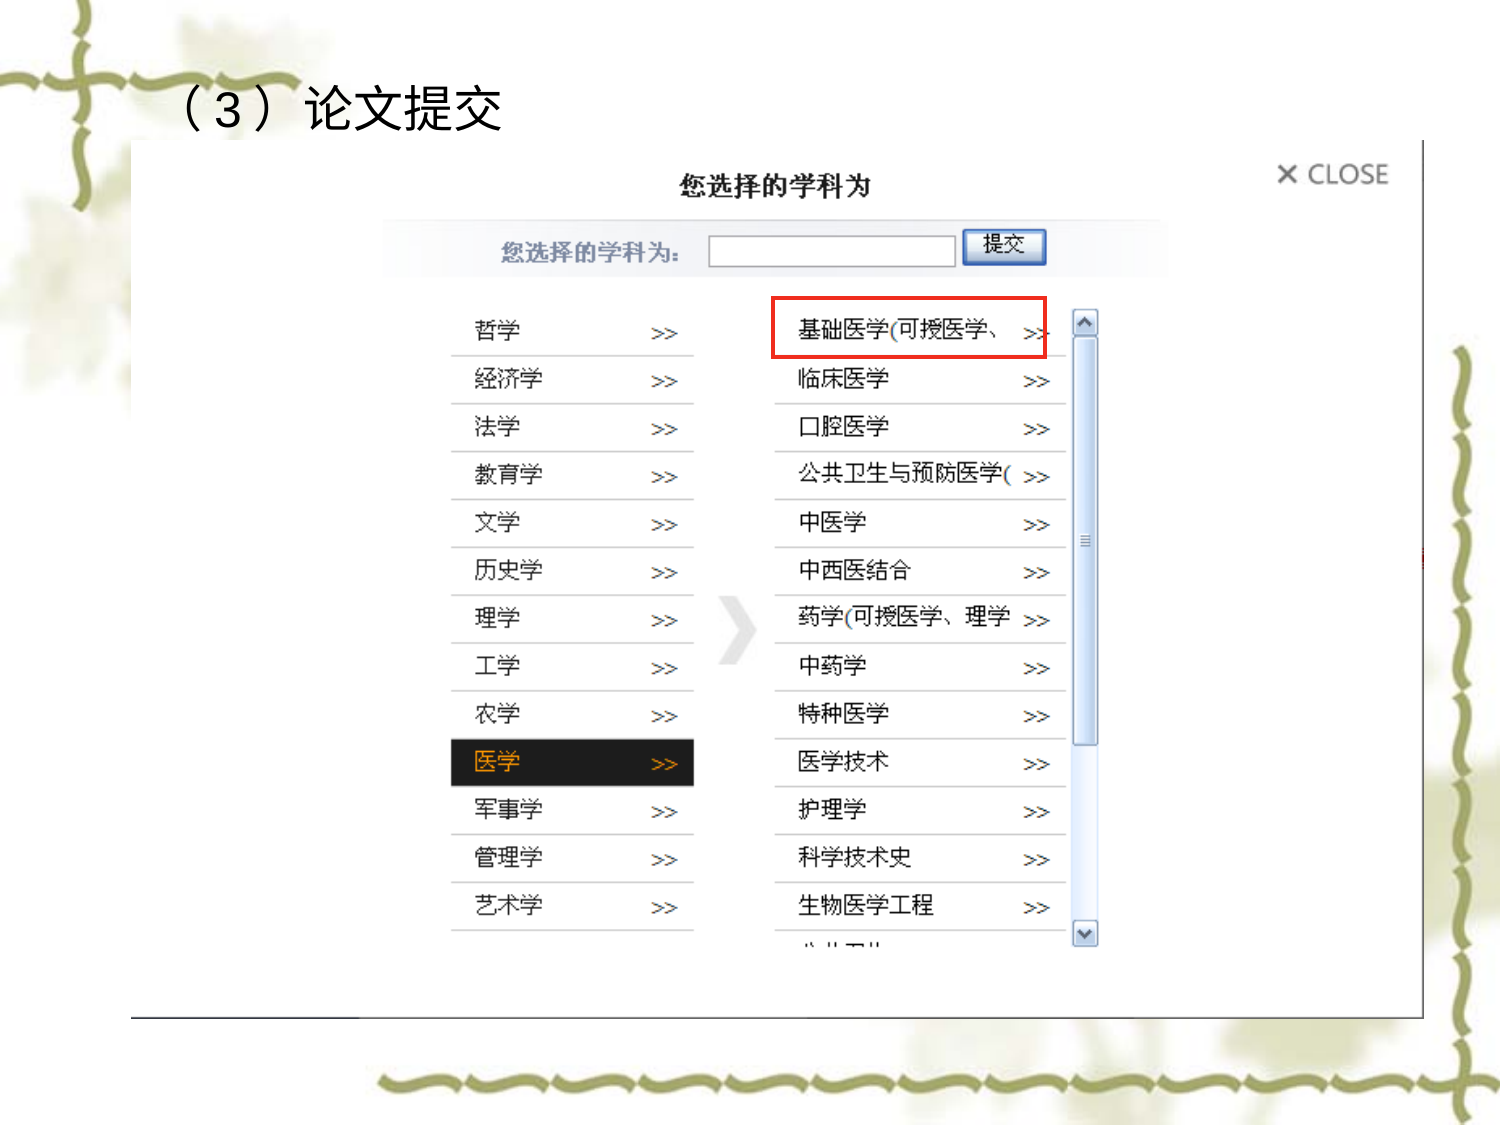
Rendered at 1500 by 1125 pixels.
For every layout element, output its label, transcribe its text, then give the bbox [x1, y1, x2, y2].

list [131, 139, 1424, 1019]
picture [0, 0, 1500, 1125]
text_box （3）论文提交 [81, 70, 575, 145]
